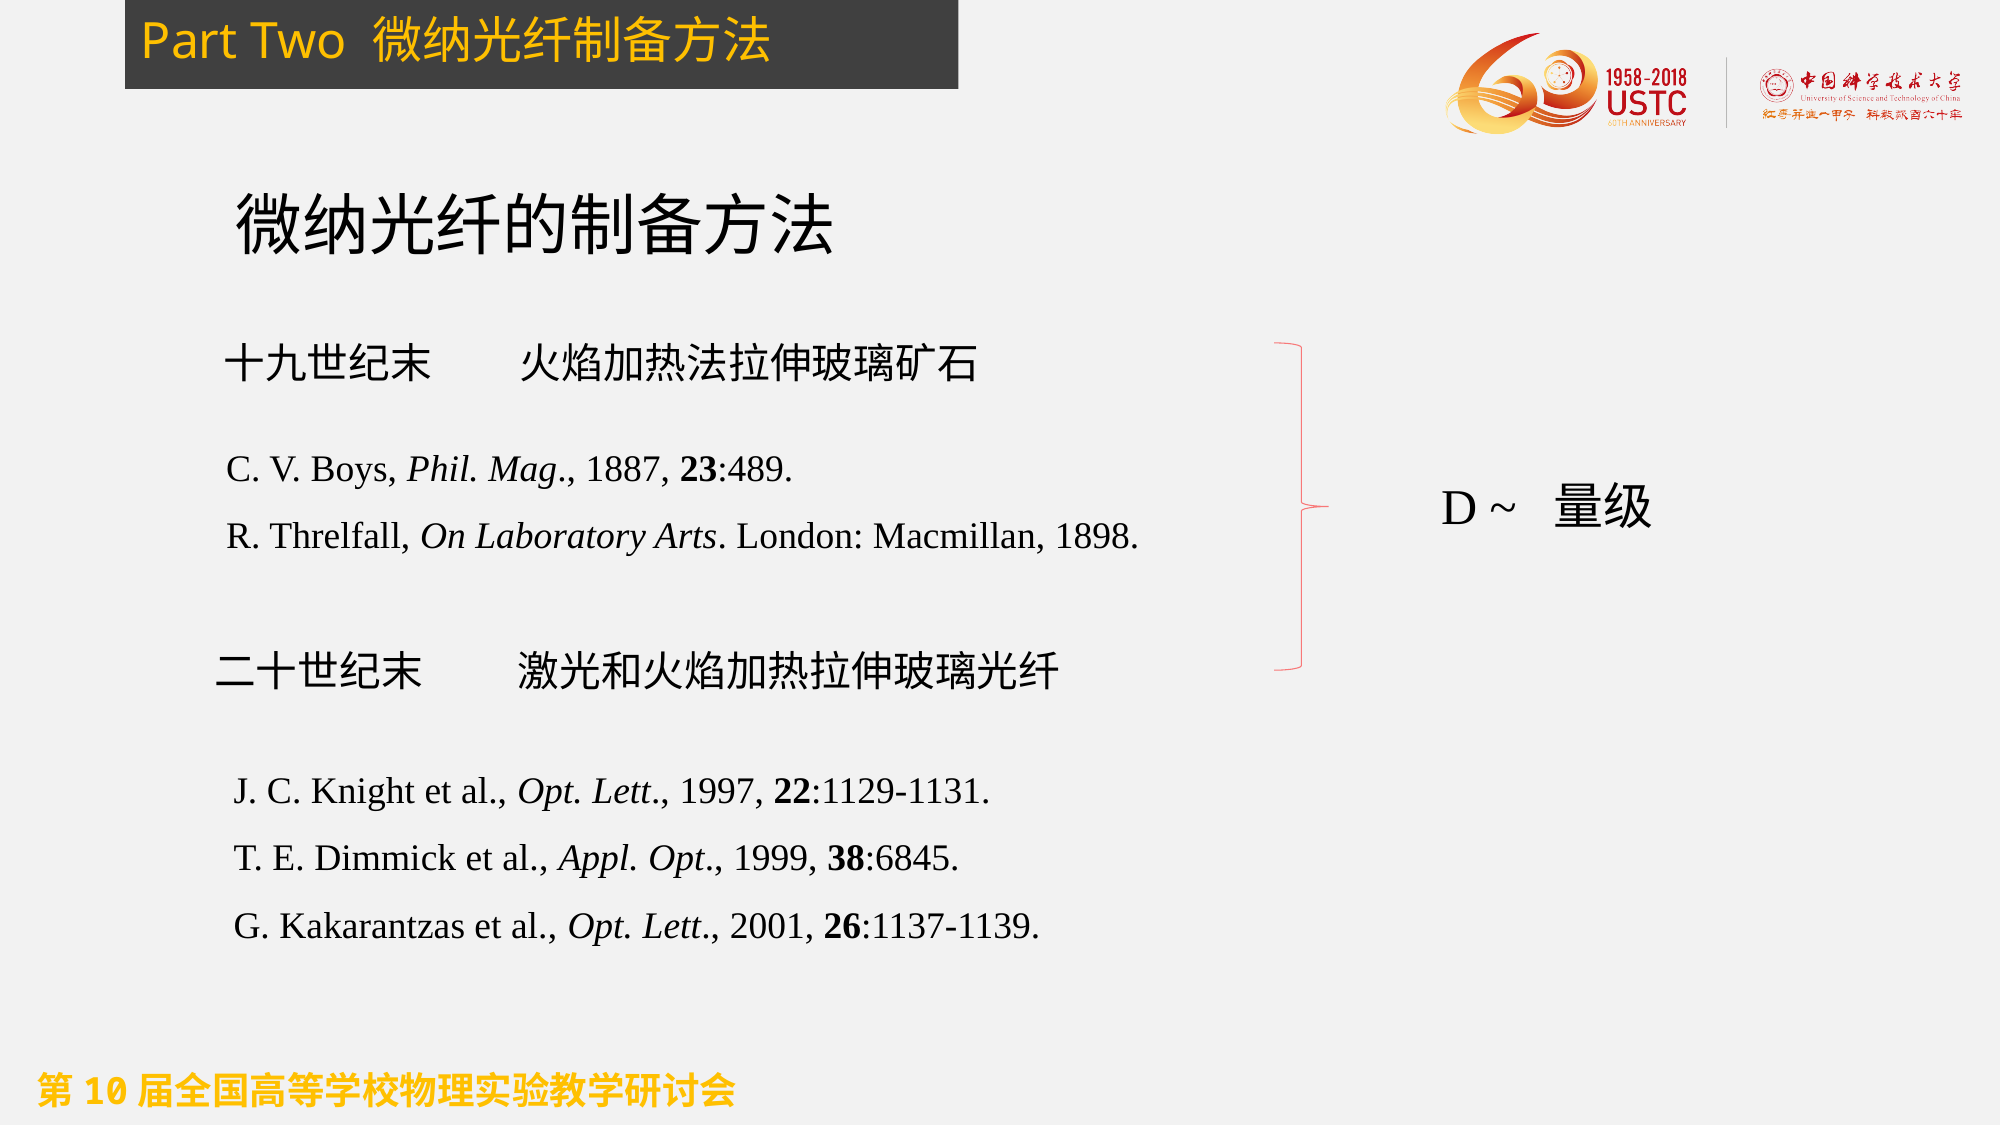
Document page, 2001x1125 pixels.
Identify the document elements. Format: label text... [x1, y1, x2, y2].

text_box 第10届全国高等学校物理实验教学研讨会 [4, 1059, 752, 1120]
text_box J. C. Knight et al., Opt. Lett., 1997, 22:1129-1131. T. E. Dimmick et al., Appl. Opt., 1999, 38:6845. G. Kakarantzas et al., Opt. Lett., 2001, 26:1137-1139. [218, 735, 1056, 999]
text_box 十九世纪末 [208, 329, 448, 395]
text_box 火焰加热法拉伸玻璃矿石 [504, 329, 994, 395]
text_box [1274, 342, 1329, 671]
text_box C. V. Boys, Phil. Mag., 1887, 23:489. R. Threlfall, On Laboratory Arts. London: Macmillan, 1898. [211, 413, 1155, 609]
text_box 微纳光纤的制备方法 [221, 175, 925, 271]
picture [1429, 1, 1999, 170]
text_box 激光和火焰加热拉伸玻璃光纤 [502, 637, 1082, 703]
list Part Two 微纳光纤制备方法 [126, 8, 853, 85]
text_box 二十世纪末 [199, 637, 488, 703]
